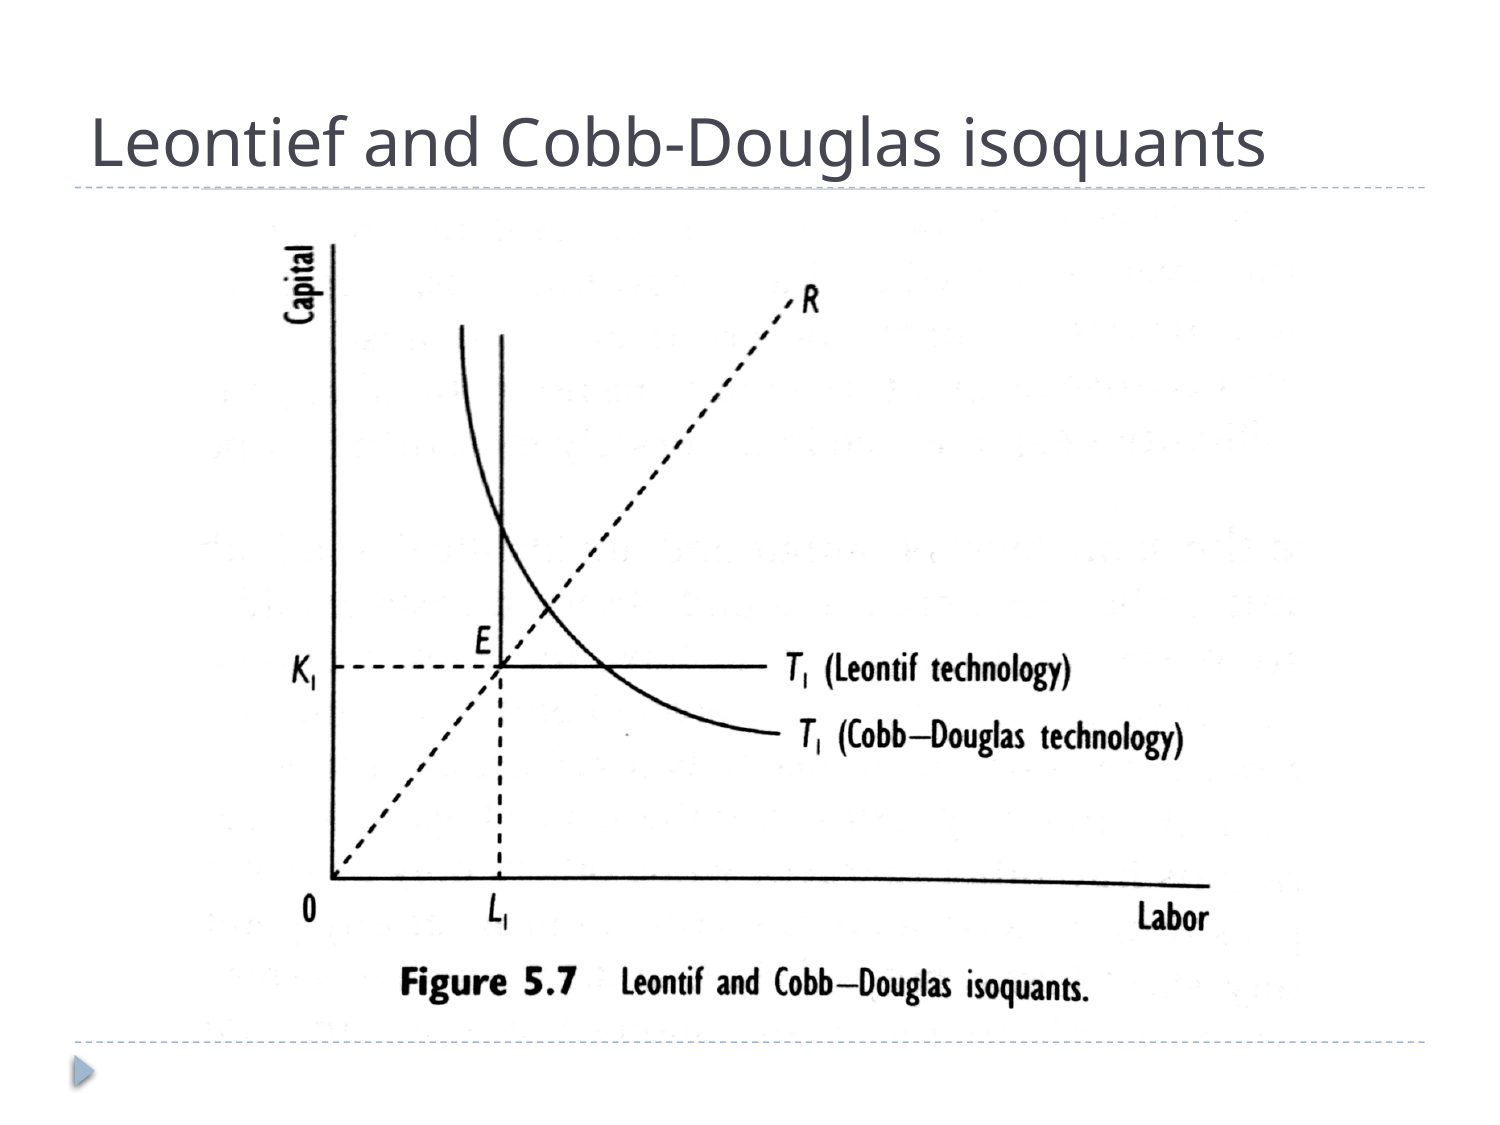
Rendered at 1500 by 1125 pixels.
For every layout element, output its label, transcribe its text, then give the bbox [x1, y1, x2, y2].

picture [202, 63, 1298, 1125]
title Leontief and Cobb-Douglas isoquants [75, 37, 1425, 188]
